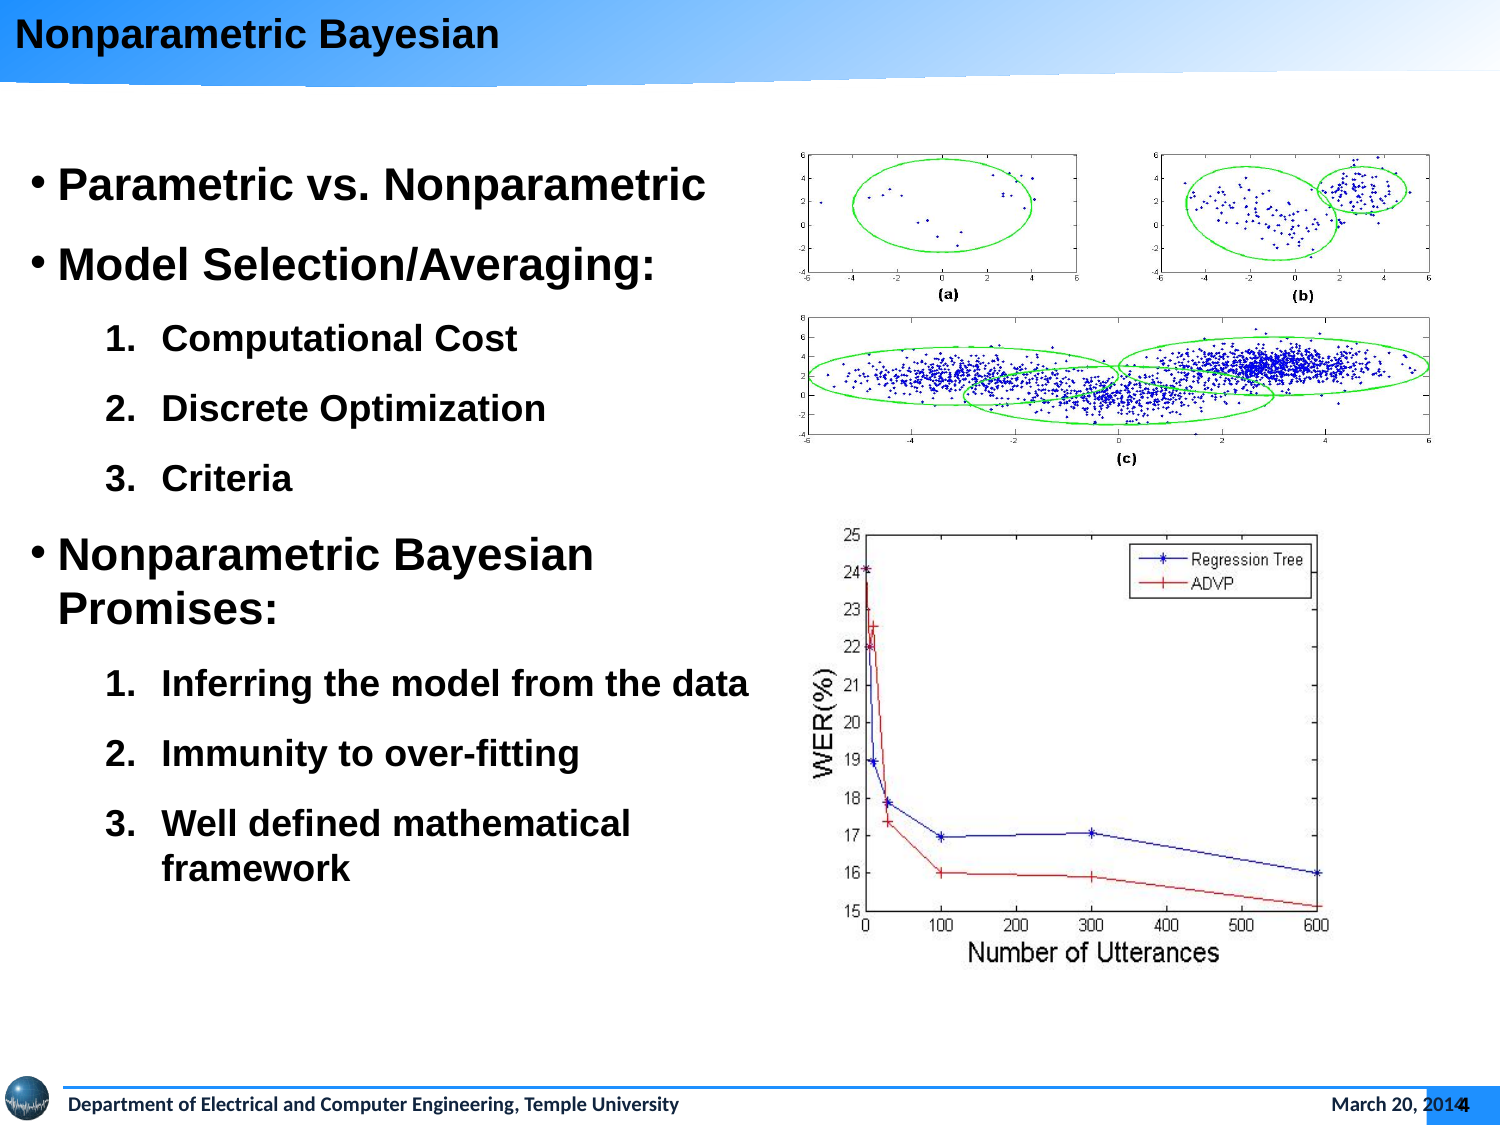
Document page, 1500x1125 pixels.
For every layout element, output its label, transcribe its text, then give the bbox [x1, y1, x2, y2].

text_box Nonparametric Bayesian [0, 0, 1500, 65]
picture [4, 1075, 50, 1121]
picture [764, 129, 1465, 472]
picture [791, 509, 1348, 971]
text_box Parametric vs. Nonparametric Model Selection/Averaging: Computational Cost Discrete Optimization Criteria Nonparametric Bayesian Promises: Inferring the model from the data Immunity to over-fitting Well defined mathematical framework [30, 154, 755, 890]
